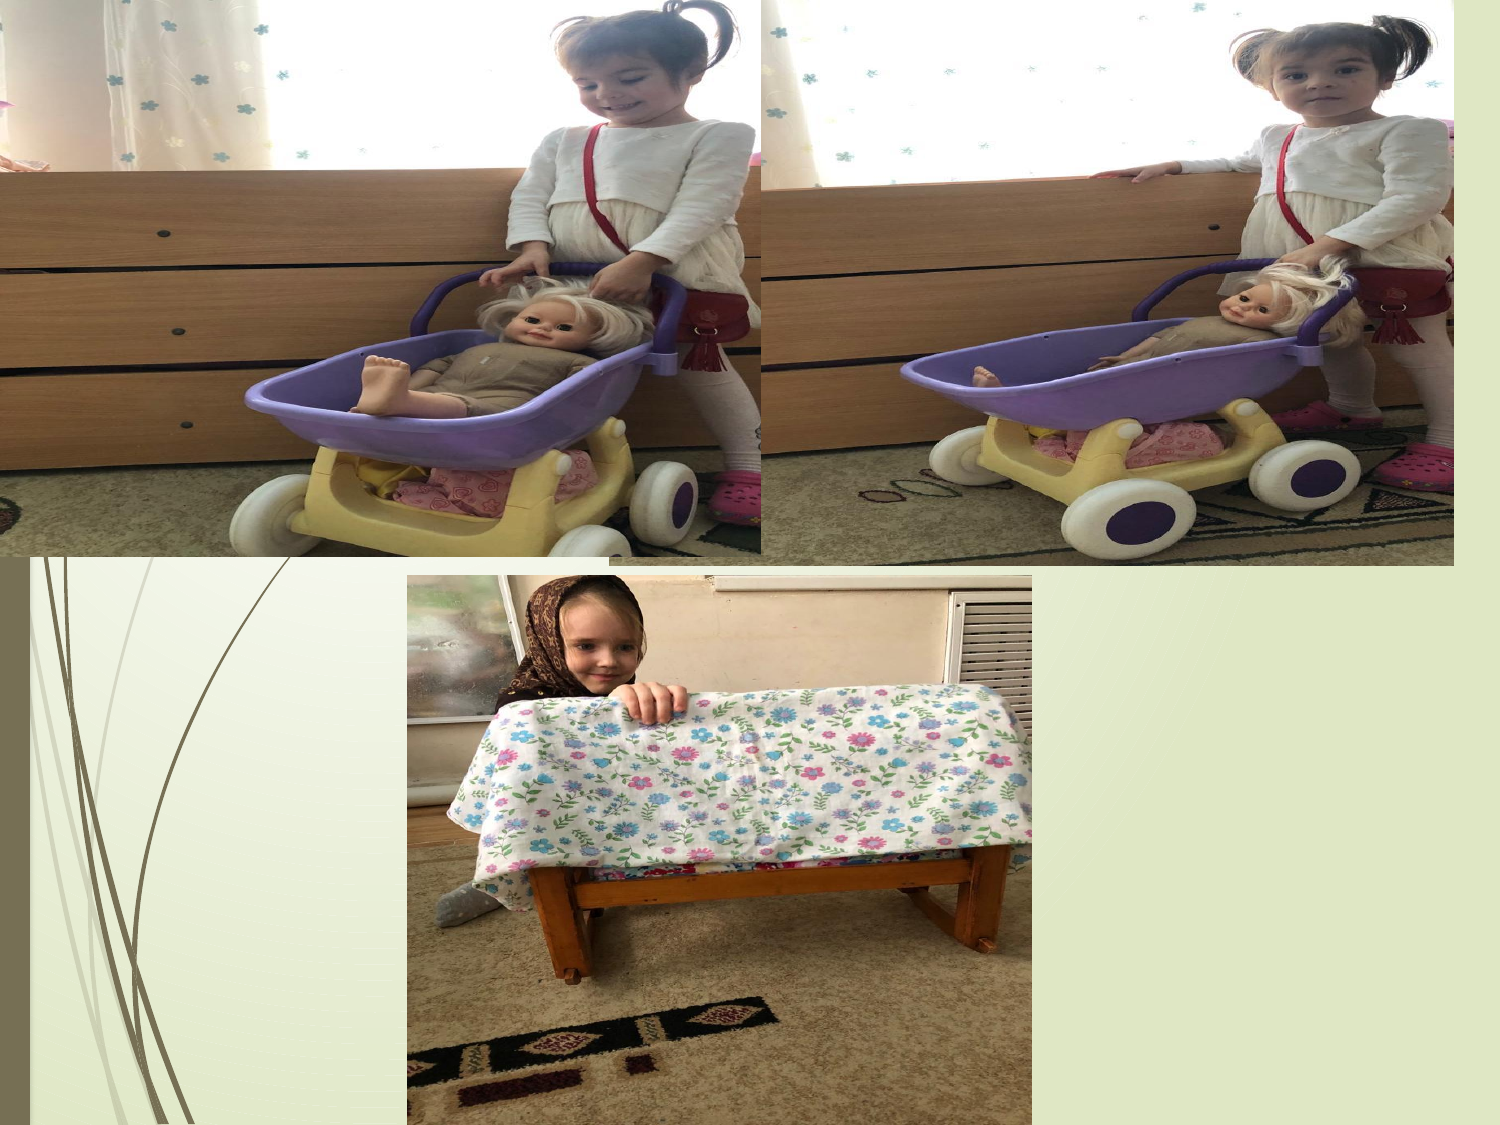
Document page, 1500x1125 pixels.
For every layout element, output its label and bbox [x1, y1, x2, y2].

picture [0, 0, 1454, 566]
picture [407, 575, 1032, 1125]
